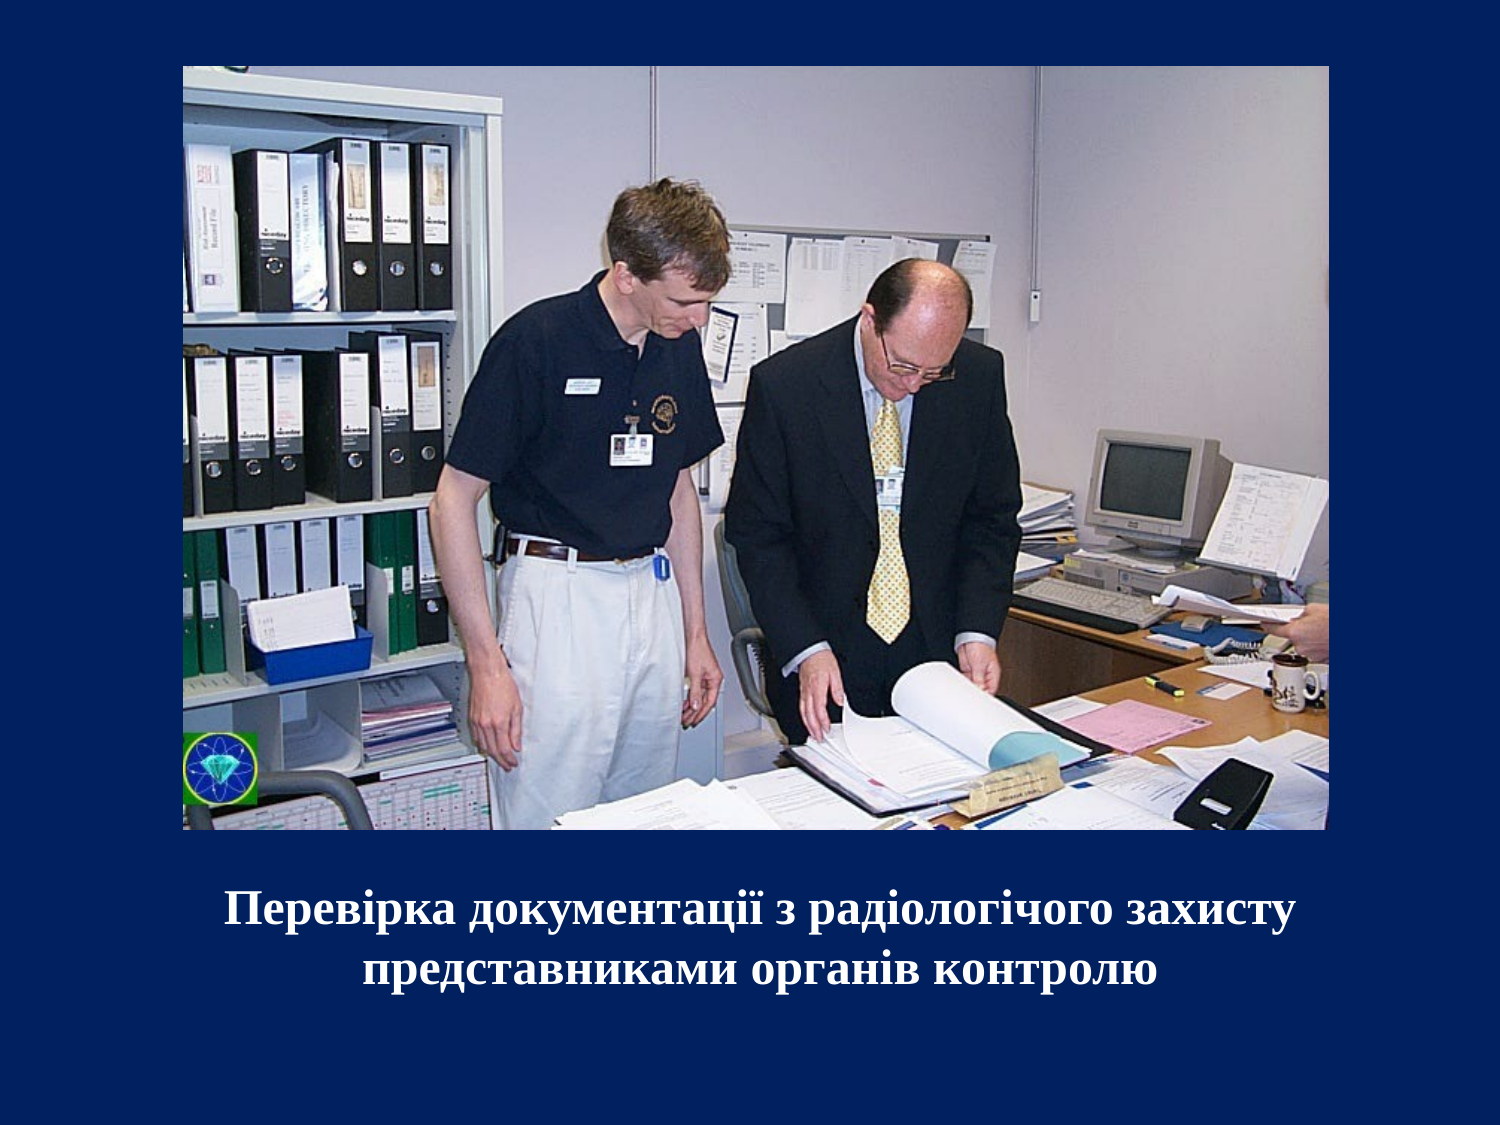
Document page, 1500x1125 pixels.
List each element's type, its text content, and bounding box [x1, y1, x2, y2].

picture [182, 66, 1330, 831]
text_box Перевірка документації з радіологічого захисту представниками органів контролю [187, 867, 1334, 1002]
